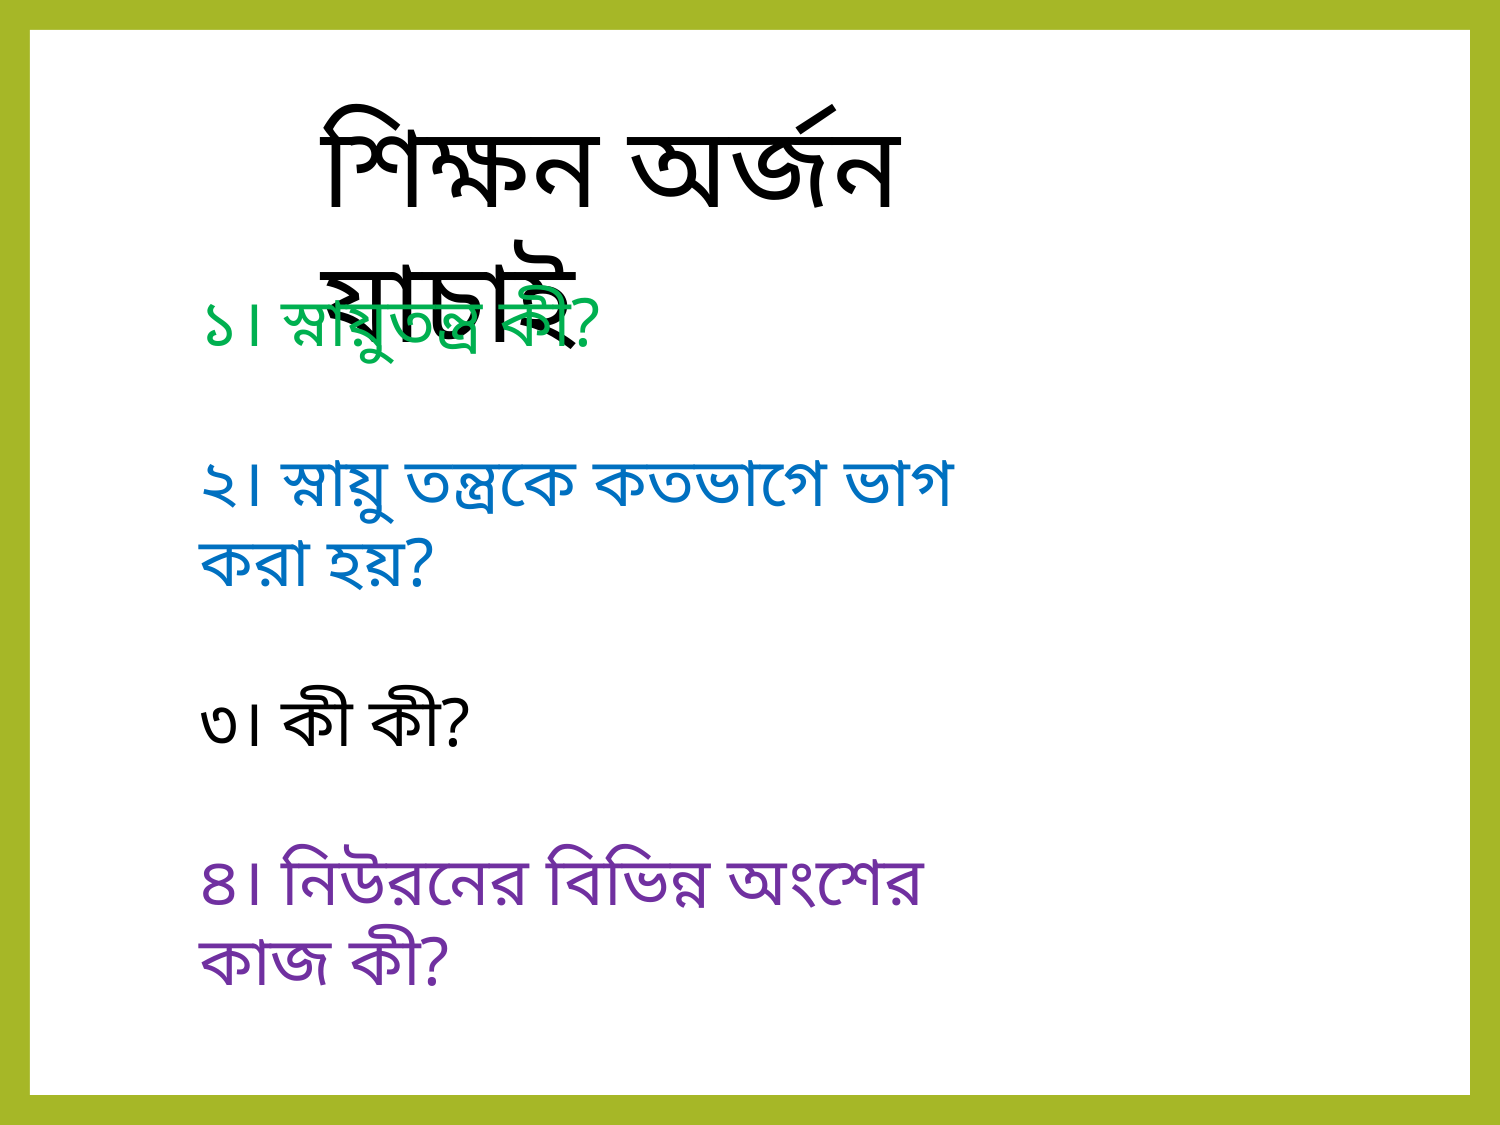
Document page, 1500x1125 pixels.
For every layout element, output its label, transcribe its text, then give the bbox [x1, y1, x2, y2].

text_box ১। স্নায়ুতন্ত্র কী? ২। স্নায়ু তন্ত্রকে কতভাগে ভাগ করা হয়? ৩। কী কী? ৪। নিউরনের বিভিন্ন অংশের কাজ কী? [184, 272, 1023, 1007]
text_box শিক্ষন অর্জন যাচাই [306, 87, 1073, 373]
